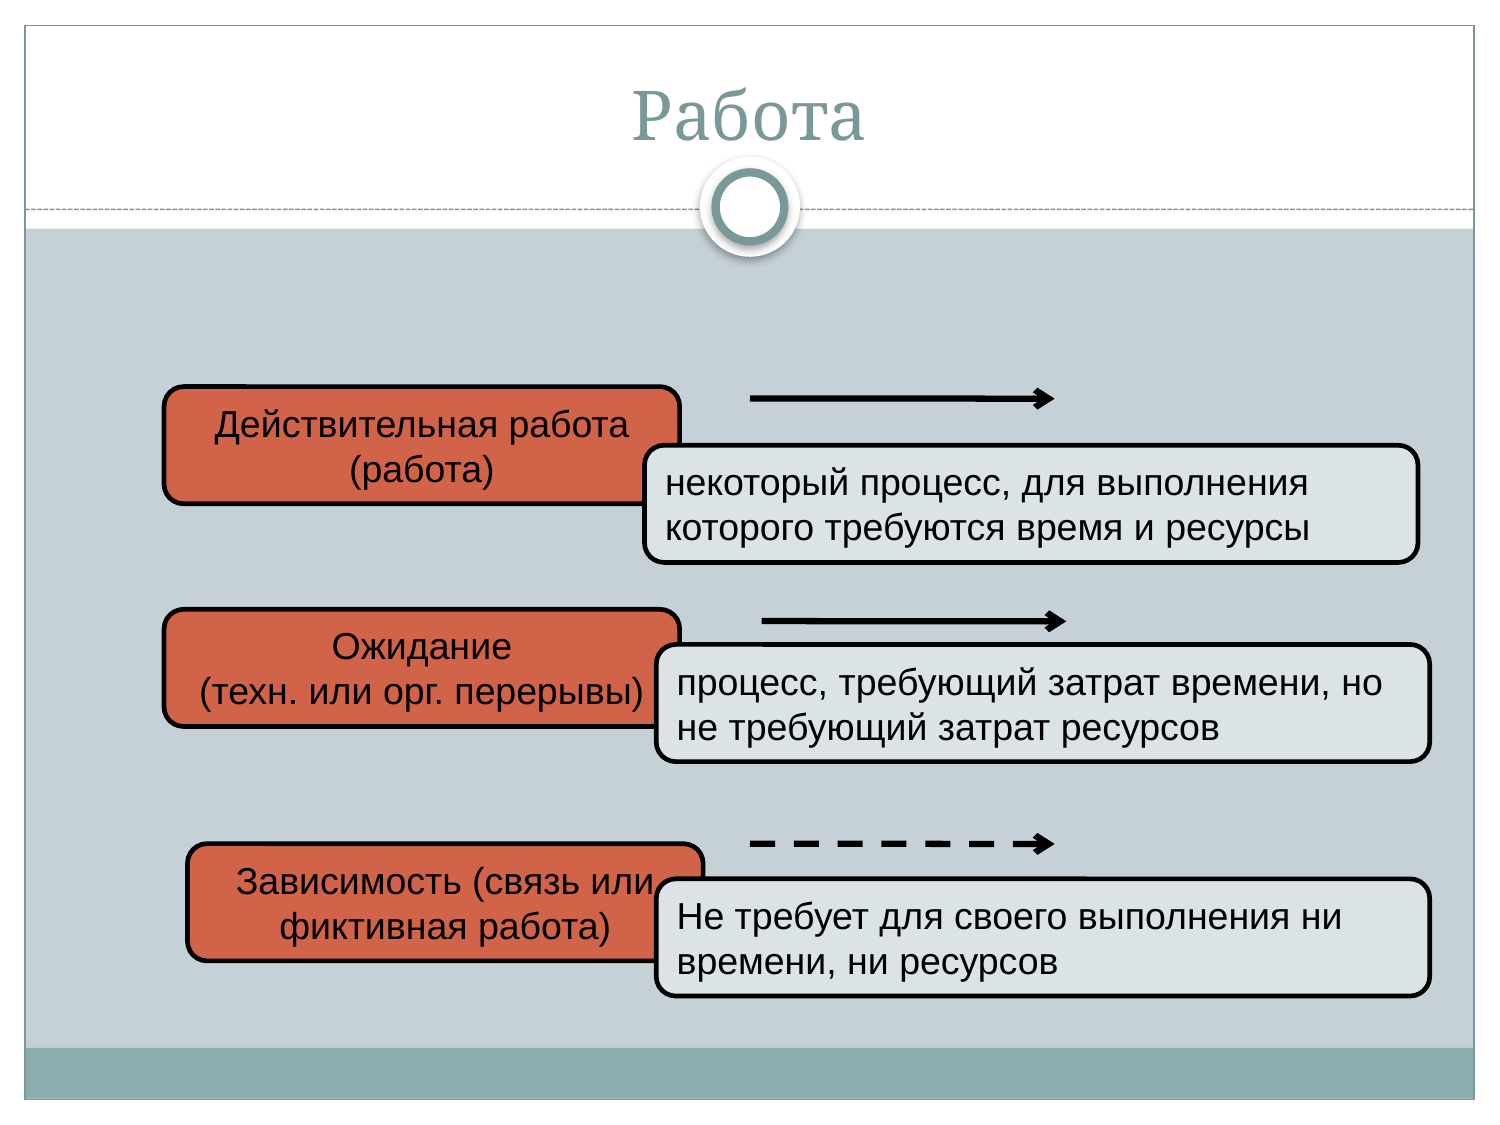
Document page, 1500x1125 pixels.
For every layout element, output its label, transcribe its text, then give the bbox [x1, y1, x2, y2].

text_box Не требует для своего выполнения ни времени, ни ресурсов [656, 878, 1430, 997]
text_box Зависимость (связь или фиктивная работа) [187, 843, 704, 961]
text_box некоторый процесс, для выполнения которого требуются время и ресурсы [644, 445, 1418, 563]
text_box Действительная работа (работа) [163, 386, 680, 504]
text_box Ожидание (техн. или орг. перерывы) [163, 609, 680, 727]
text_box процесс, требующий затрат времени, но не требующий затрат ресурсов [656, 644, 1430, 762]
title Работа [49, 37, 1450, 163]
